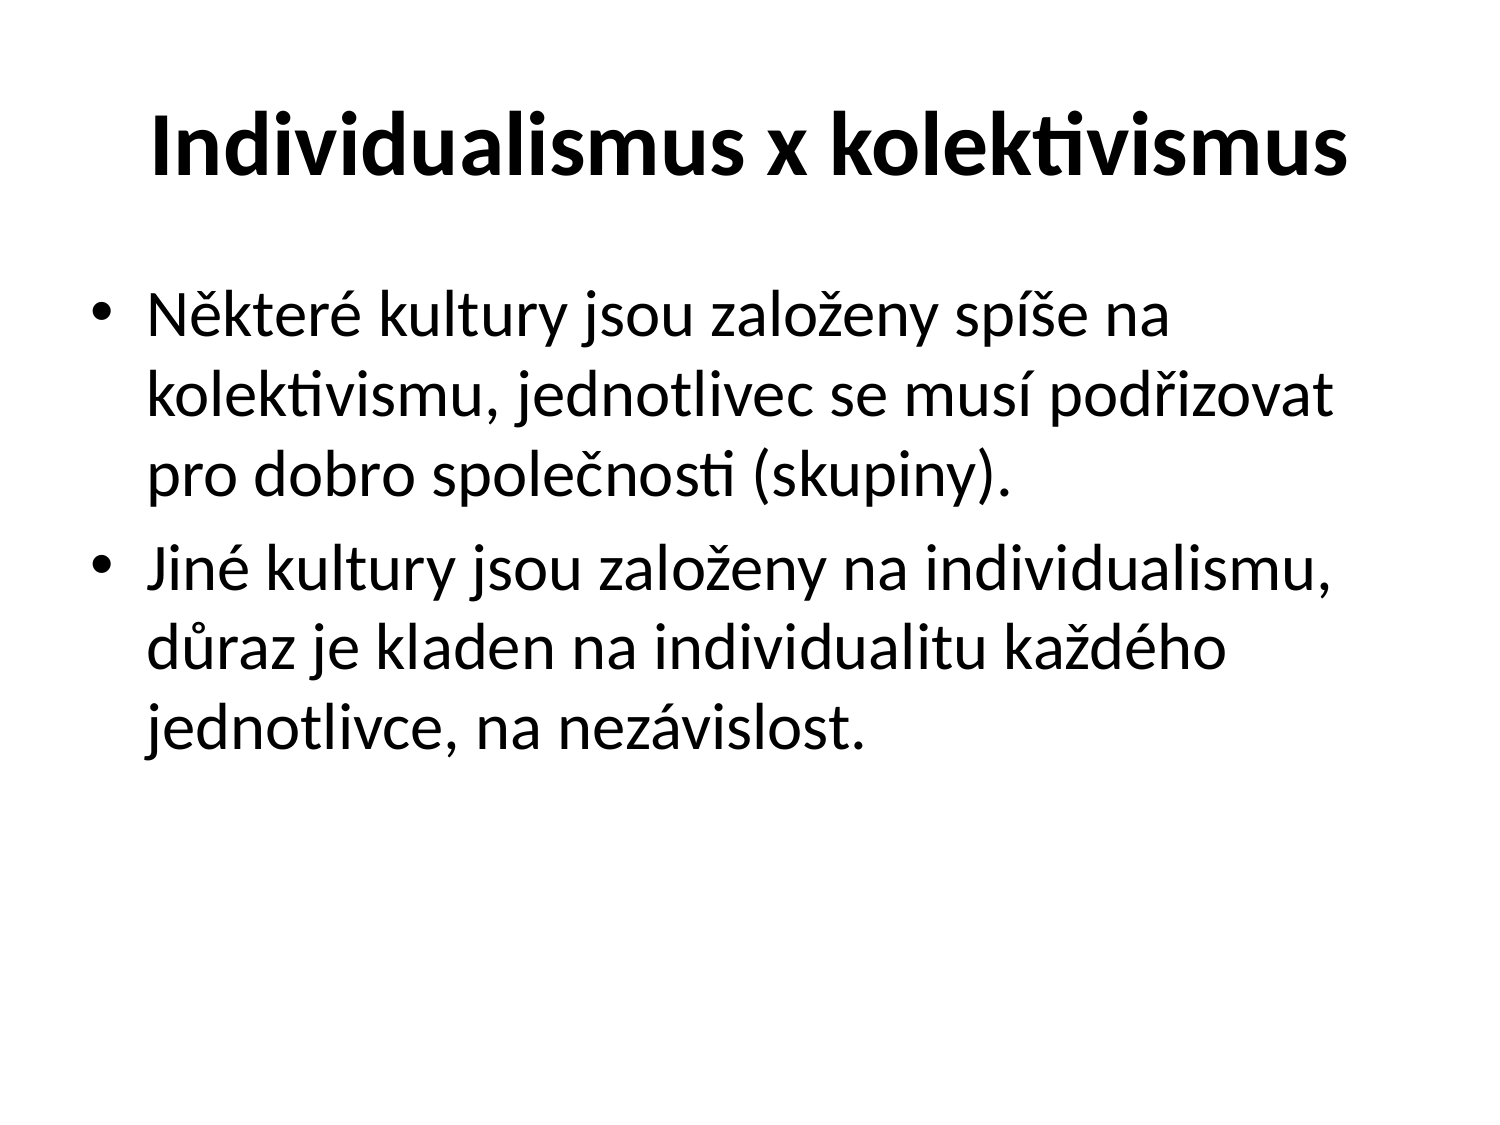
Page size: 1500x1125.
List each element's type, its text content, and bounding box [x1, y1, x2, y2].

title Individualismus x kolektivismus [75, 45, 1425, 233]
list Některé kultury jsou založeny spíše na kolektivismu, jednotlivec se musí podřizovat pro dobro společnosti (skupiny). Jiné kultury jsou založeny na individualismu, důraz je kladen na individualitu každého jednotlivce, na nezávislost. [75, 262, 1425, 1005]
